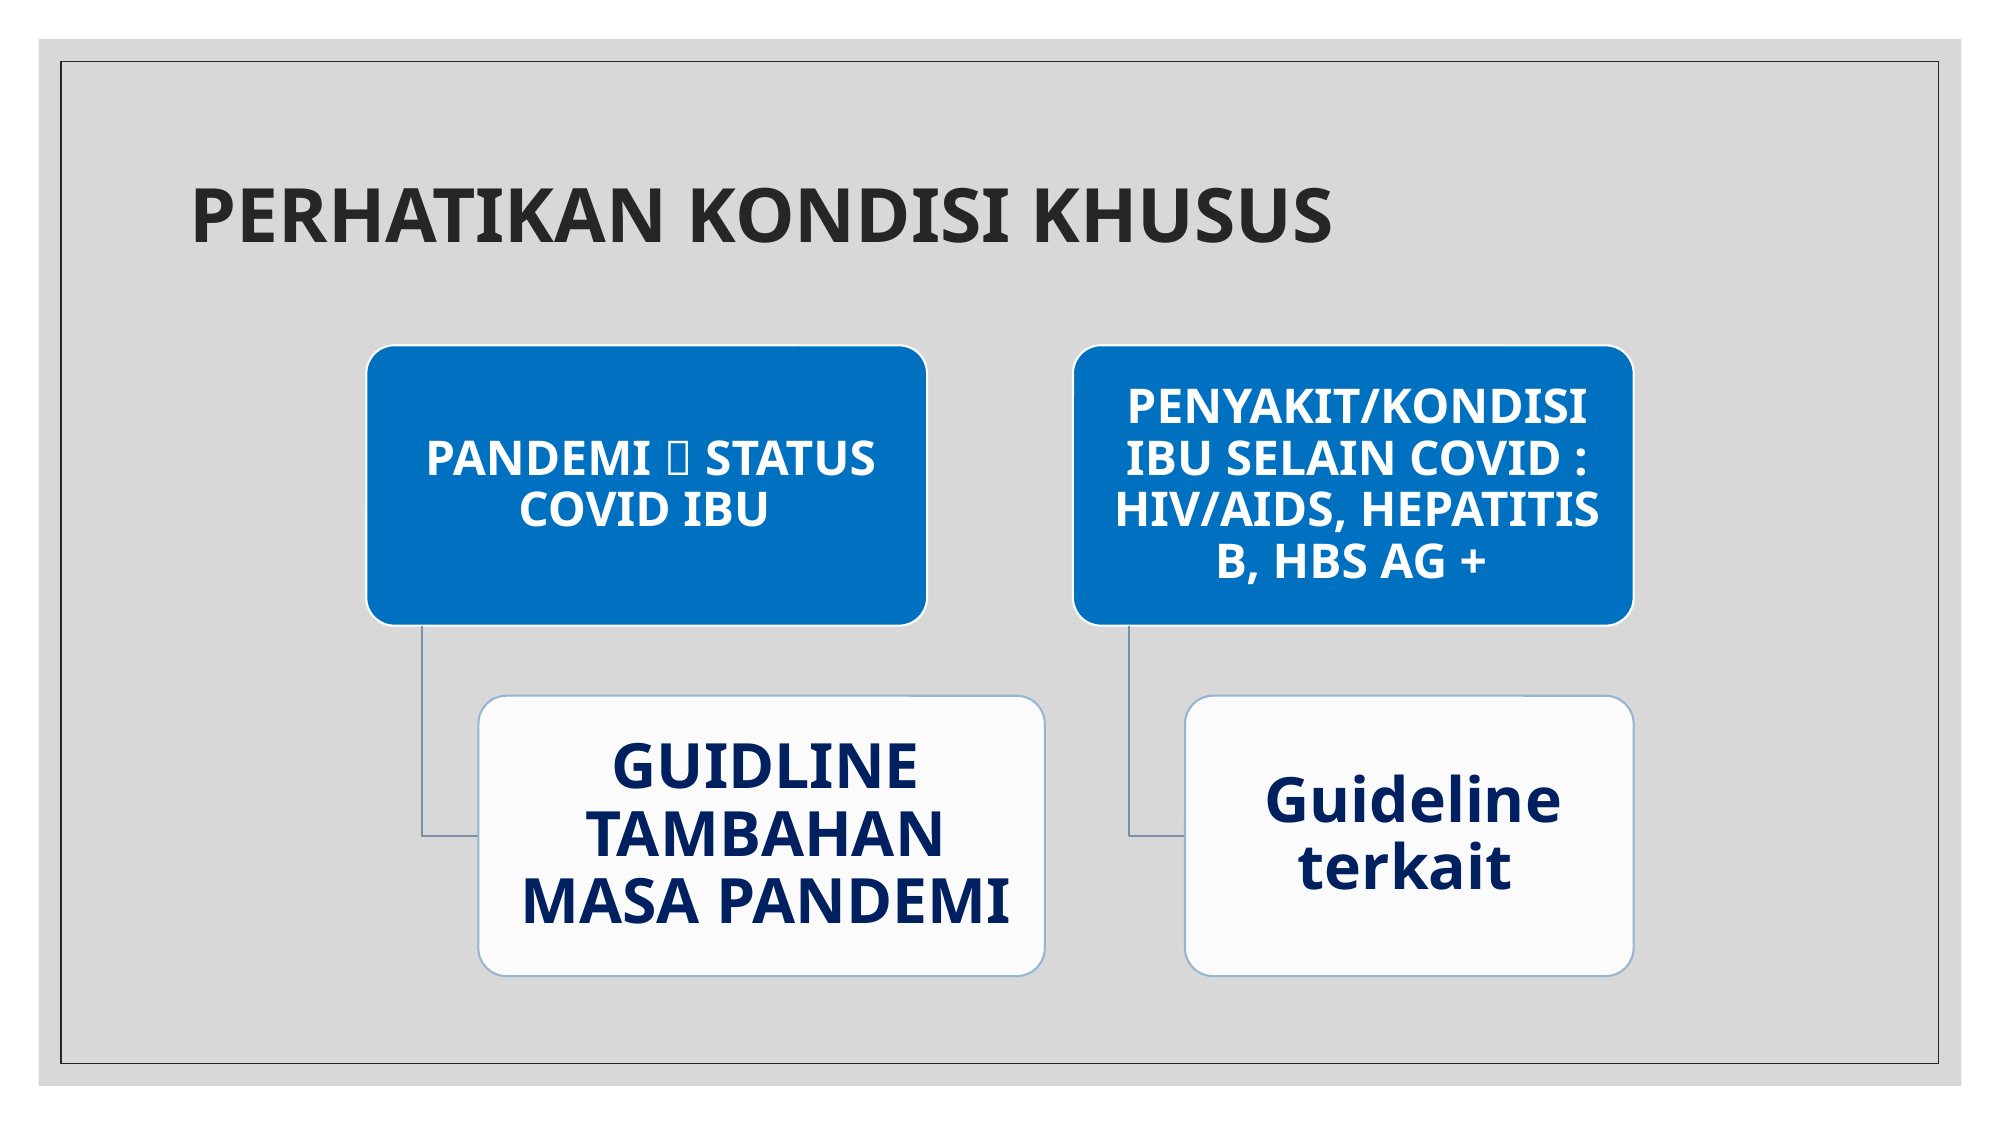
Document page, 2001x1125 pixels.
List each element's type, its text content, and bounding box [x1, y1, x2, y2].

title PERHATIKAN KONDISI KHUSUS [174, 105, 1825, 331]
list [174, 344, 1825, 977]
